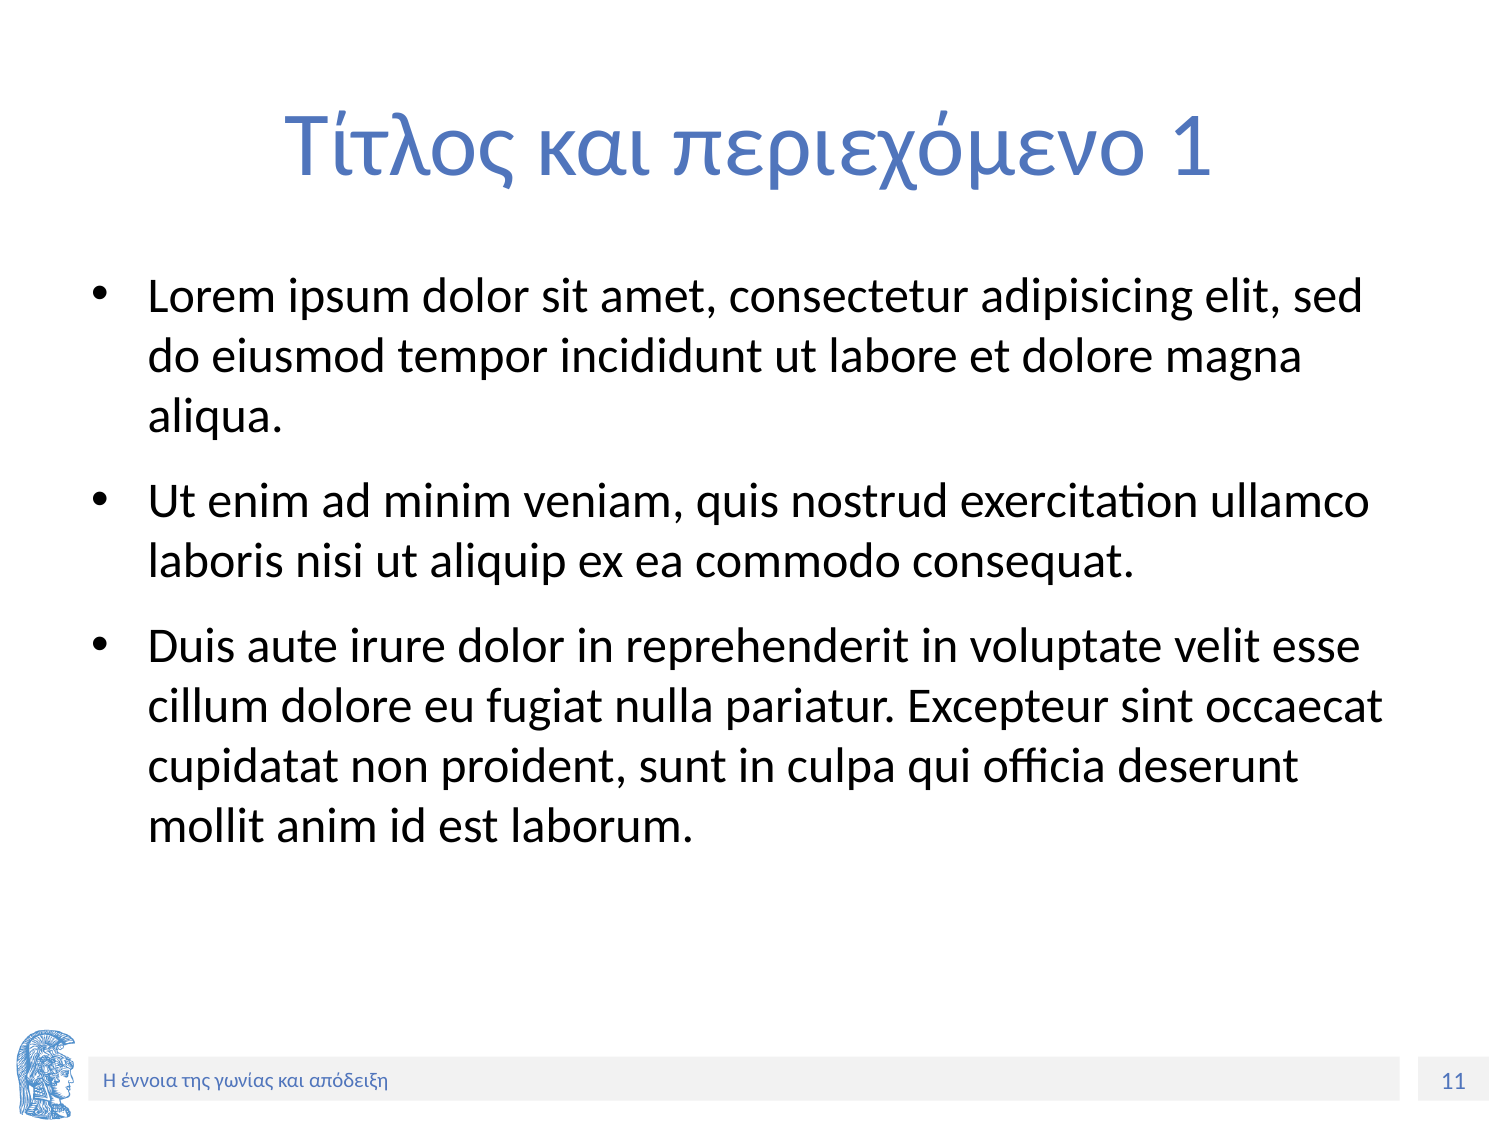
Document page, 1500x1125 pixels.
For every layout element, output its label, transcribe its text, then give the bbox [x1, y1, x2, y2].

picture [9, 1026, 81, 1120]
title Τίτλος και περιεχόμενο 1 [75, 45, 1425, 233]
list Lorem ipsum dolor sit amet, consectetur adipisicing elit, sed do eiusmod tempor incididunt ut labore et dolore magna aliqua. Ut enim ad minim veniam, quis nostrud exercitation ullamco laboris nisi ut aliquip ex ea commodo consequat. Duis aute irure dolor in reprehenderit in voluptate velit esse cillum dolore eu fugiat nulla pariatur. Excepteur sint occaecat cupidatat non proident, sunt in culpa qui officia deserunt mollit anim id est laborum. [76, 255, 1427, 998]
